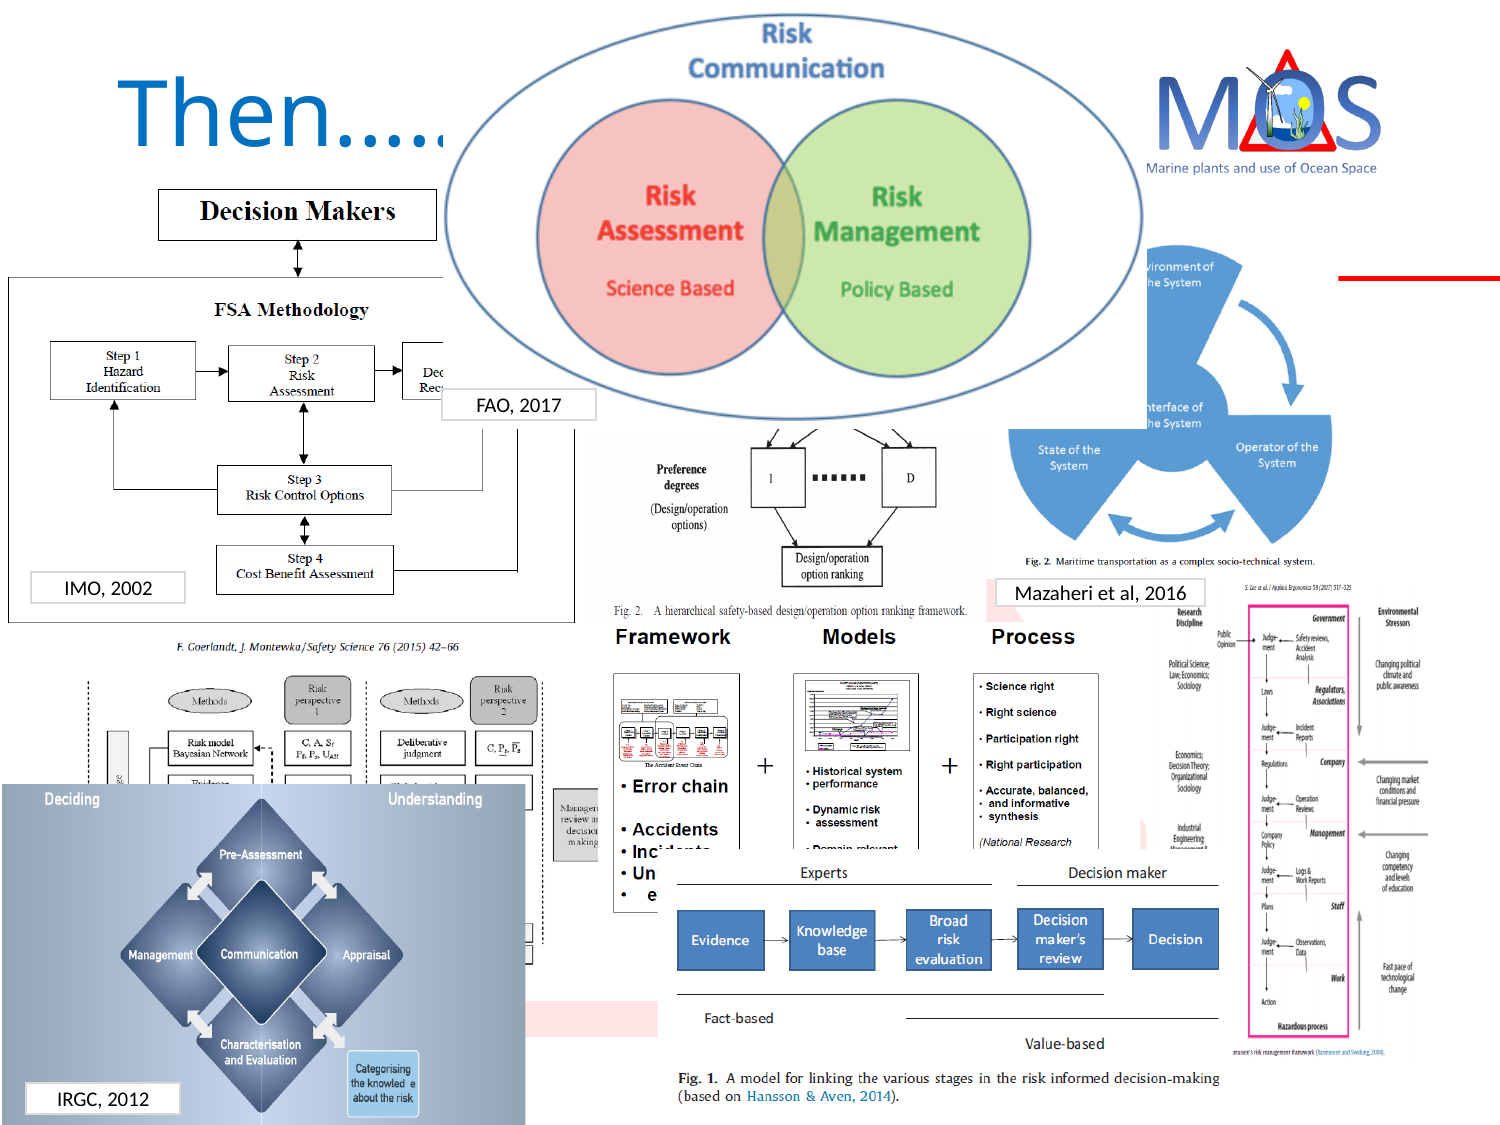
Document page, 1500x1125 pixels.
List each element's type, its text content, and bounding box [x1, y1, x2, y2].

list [443, 4, 1147, 429]
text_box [597, 621, 1141, 1001]
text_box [986, 229, 1339, 607]
picture [657, 578, 1446, 1112]
title Then...... The frame [103, 59, 443, 182]
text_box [2, 784, 526, 1125]
picture [583, 429, 987, 622]
picture [1147, 30, 1397, 186]
picture [0, 626, 597, 1001]
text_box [0, 182, 583, 627]
